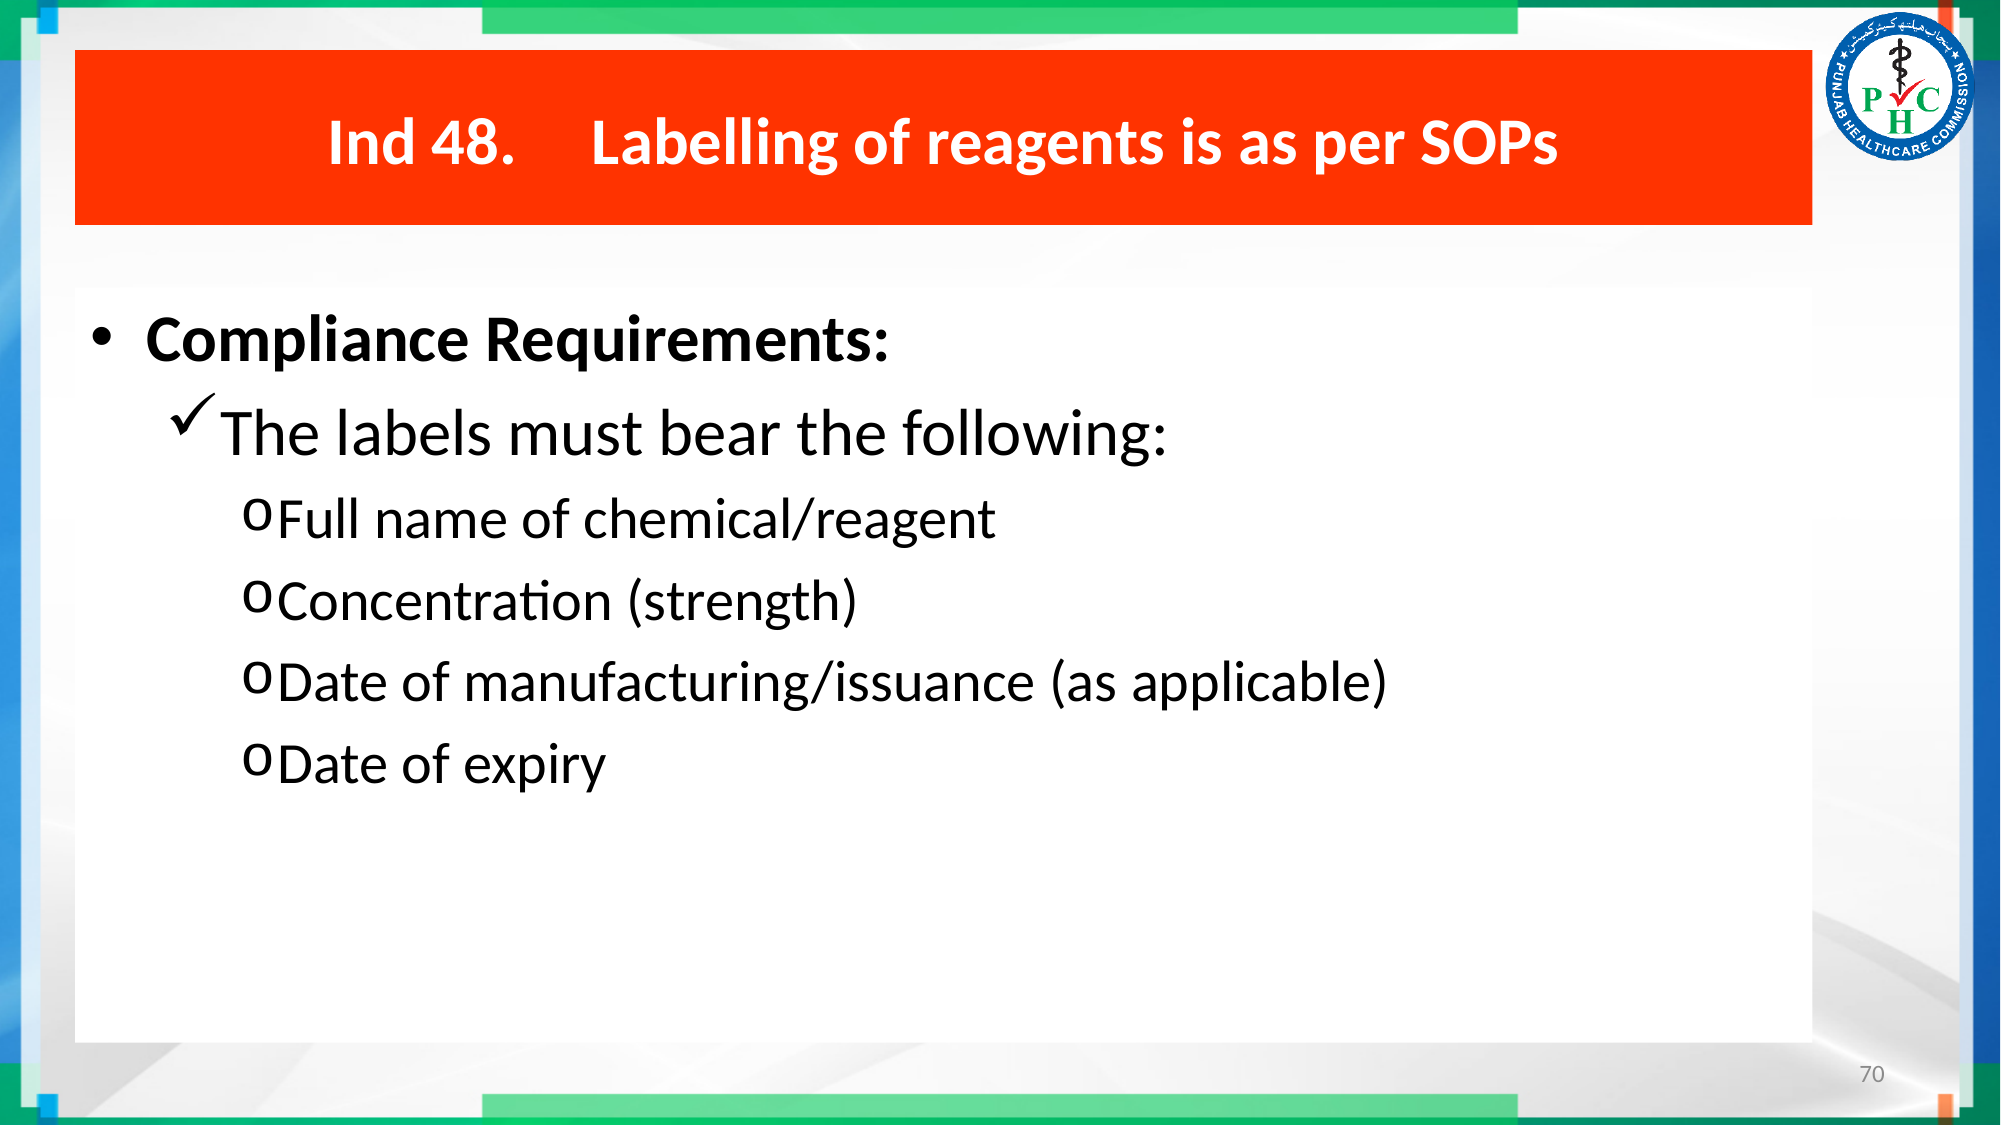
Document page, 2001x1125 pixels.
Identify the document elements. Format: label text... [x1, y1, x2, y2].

picture [0, 0, 2001, 1125]
title Ind 48. Labelling of reagents is as per SOPs [75, 50, 1813, 225]
list Compliance Requirements: The labels must bear the following: Full name of chemical/reagent Concentration (strength) Date of manufacturing/issuance (as applicable) Date of expiry [75, 287, 1813, 1043]
slide_number 70 [1433, 1042, 1900, 1103]
